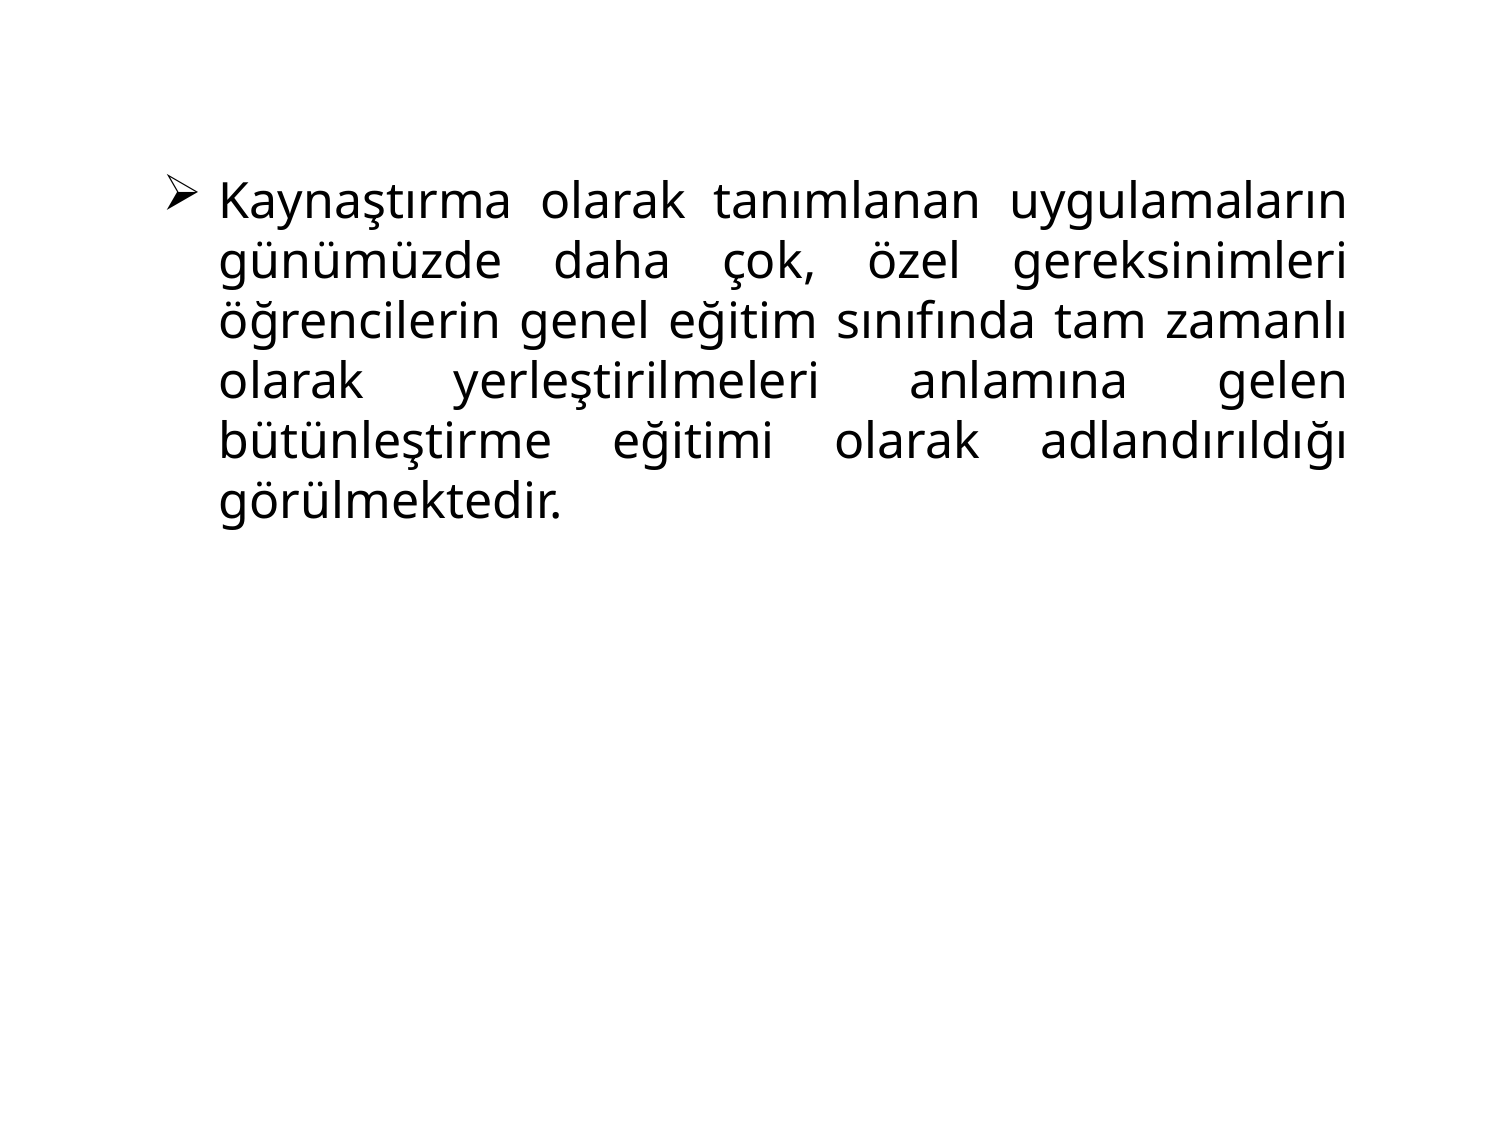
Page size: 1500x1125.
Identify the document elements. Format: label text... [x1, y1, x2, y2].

list Kaynaştırma olarak tanımlanan uygulamaların günümüzde daha çok, özel gereksinimleri öğrencilerin genel eğitim sınıfında tam zamanlı olarak yerleştirilmeleri anlamına gelen bütünleştirme eğitimi olarak adlandırıldığı görülmektedir. [147, 160, 1365, 528]
